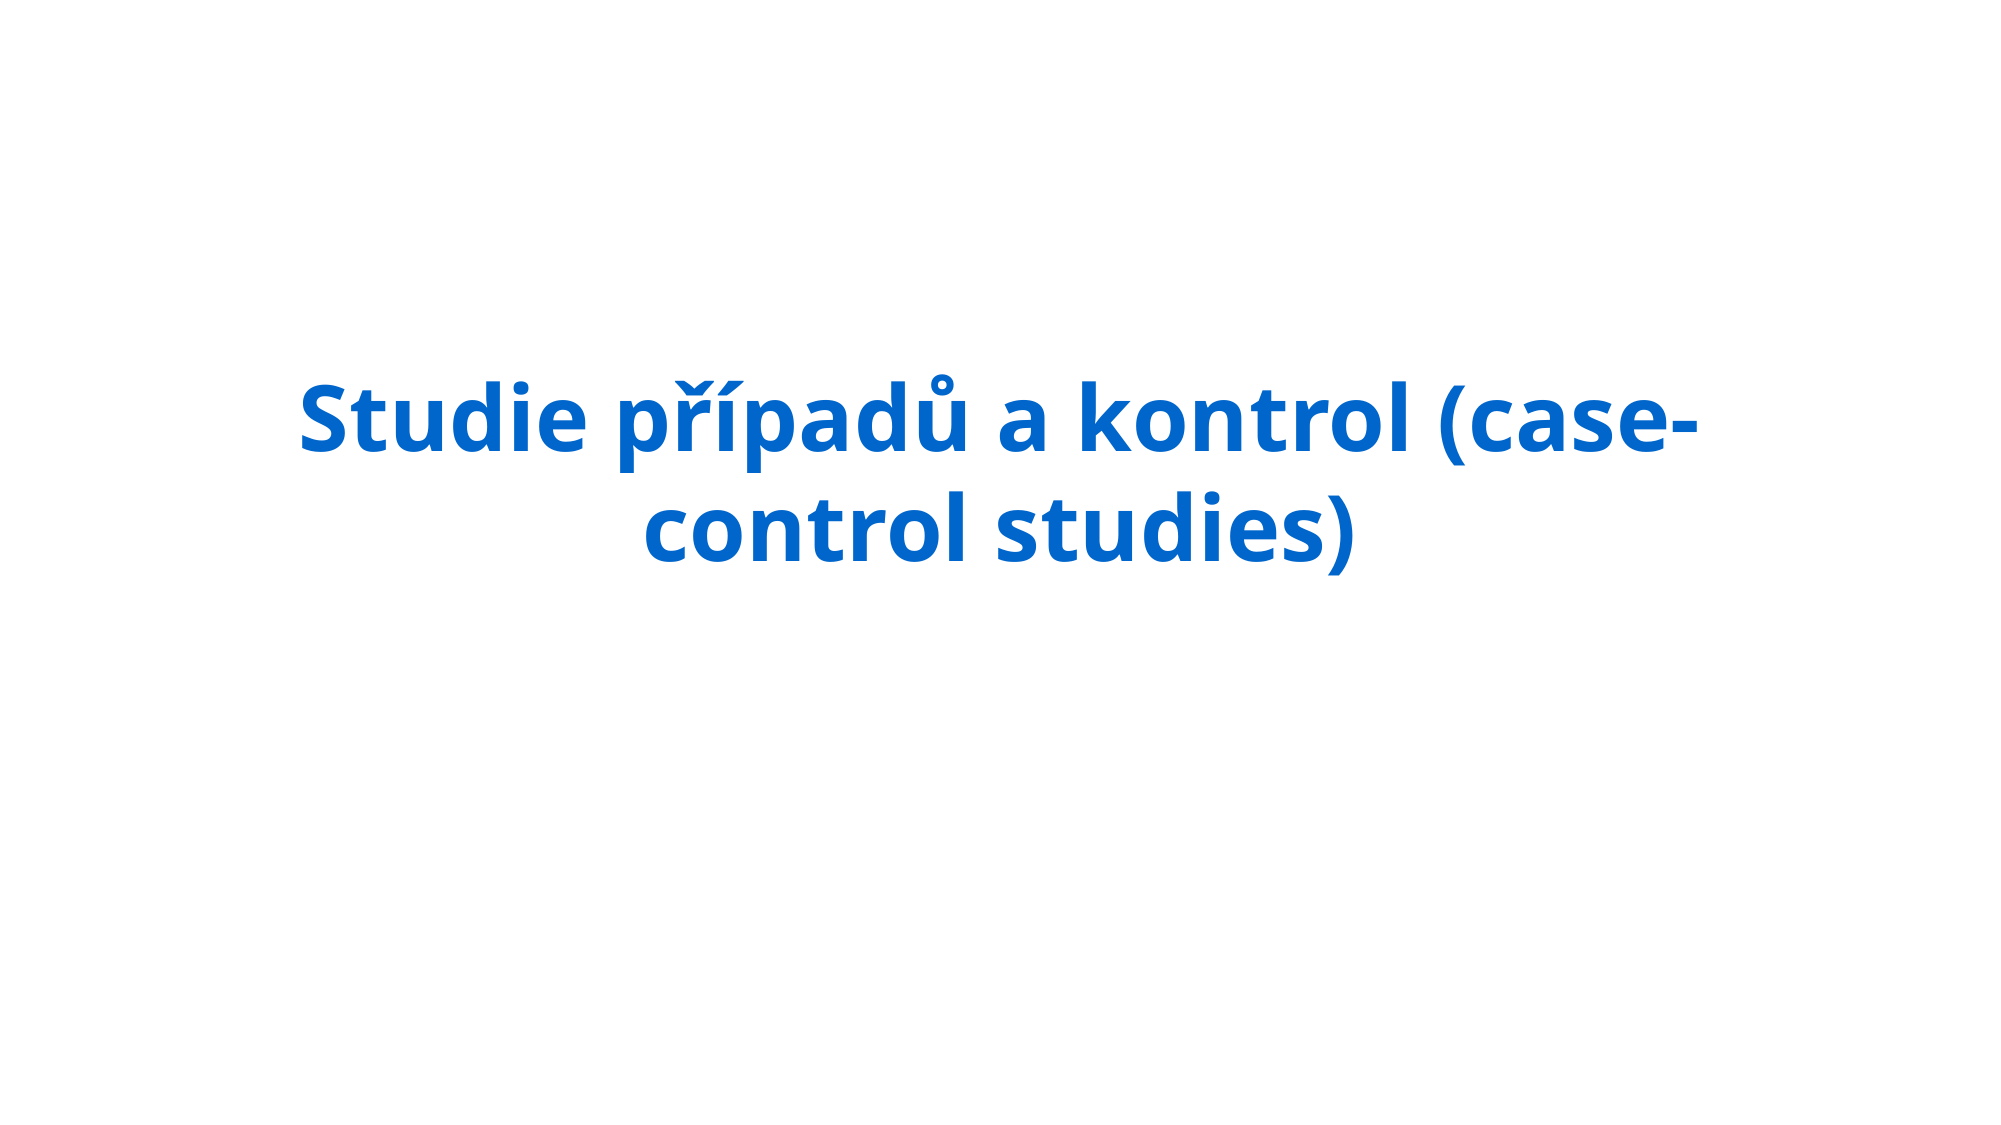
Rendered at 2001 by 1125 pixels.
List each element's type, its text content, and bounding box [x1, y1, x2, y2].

title Studie případů a kontrol (case-control studies) [150, 349, 1850, 591]
